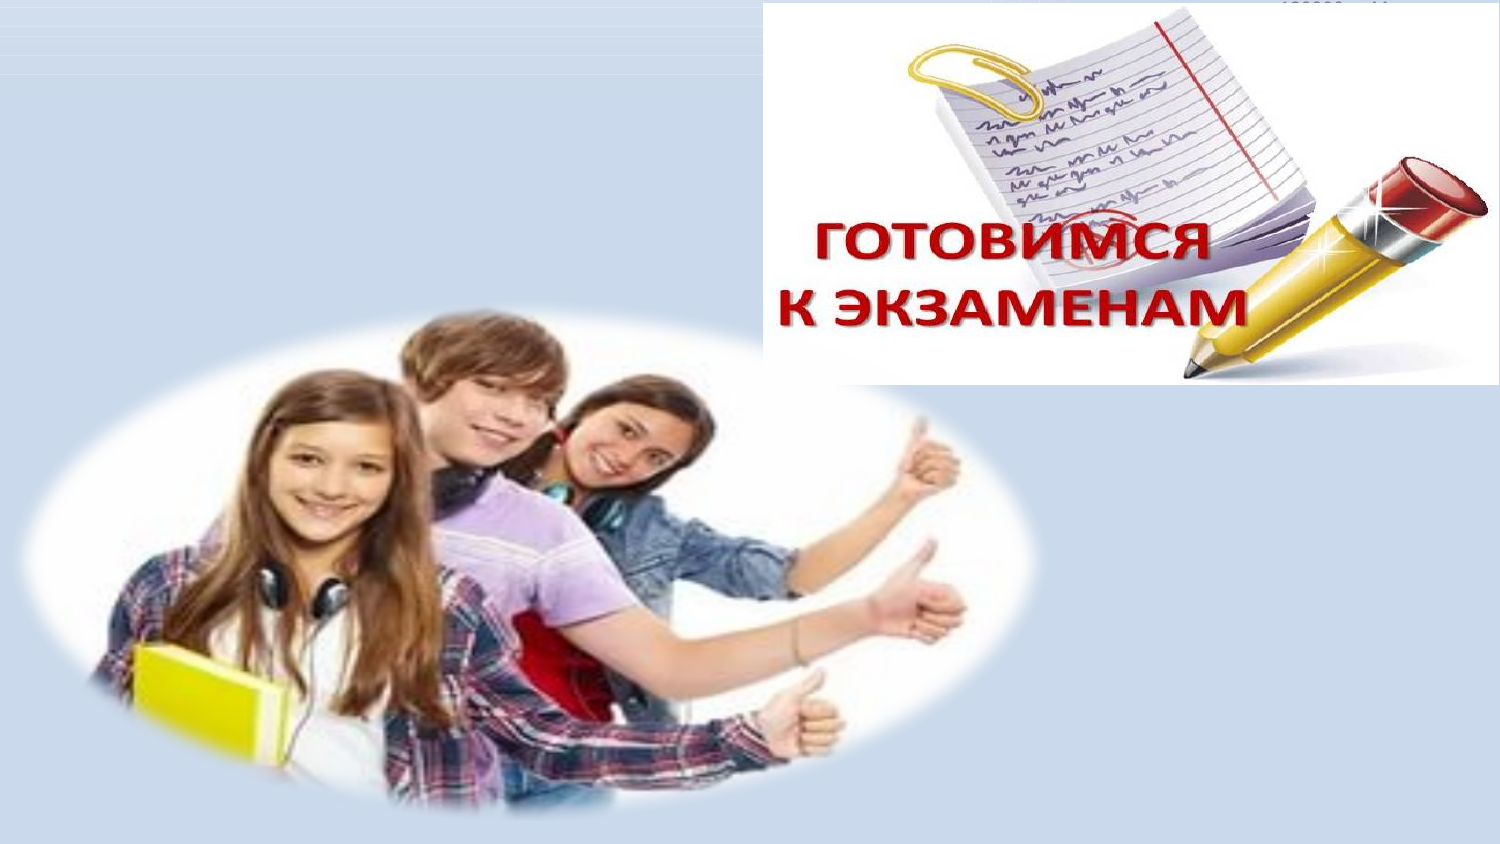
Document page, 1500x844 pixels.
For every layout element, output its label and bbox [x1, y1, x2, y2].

picture [763, 3, 1500, 385]
list [5, 297, 1052, 821]
